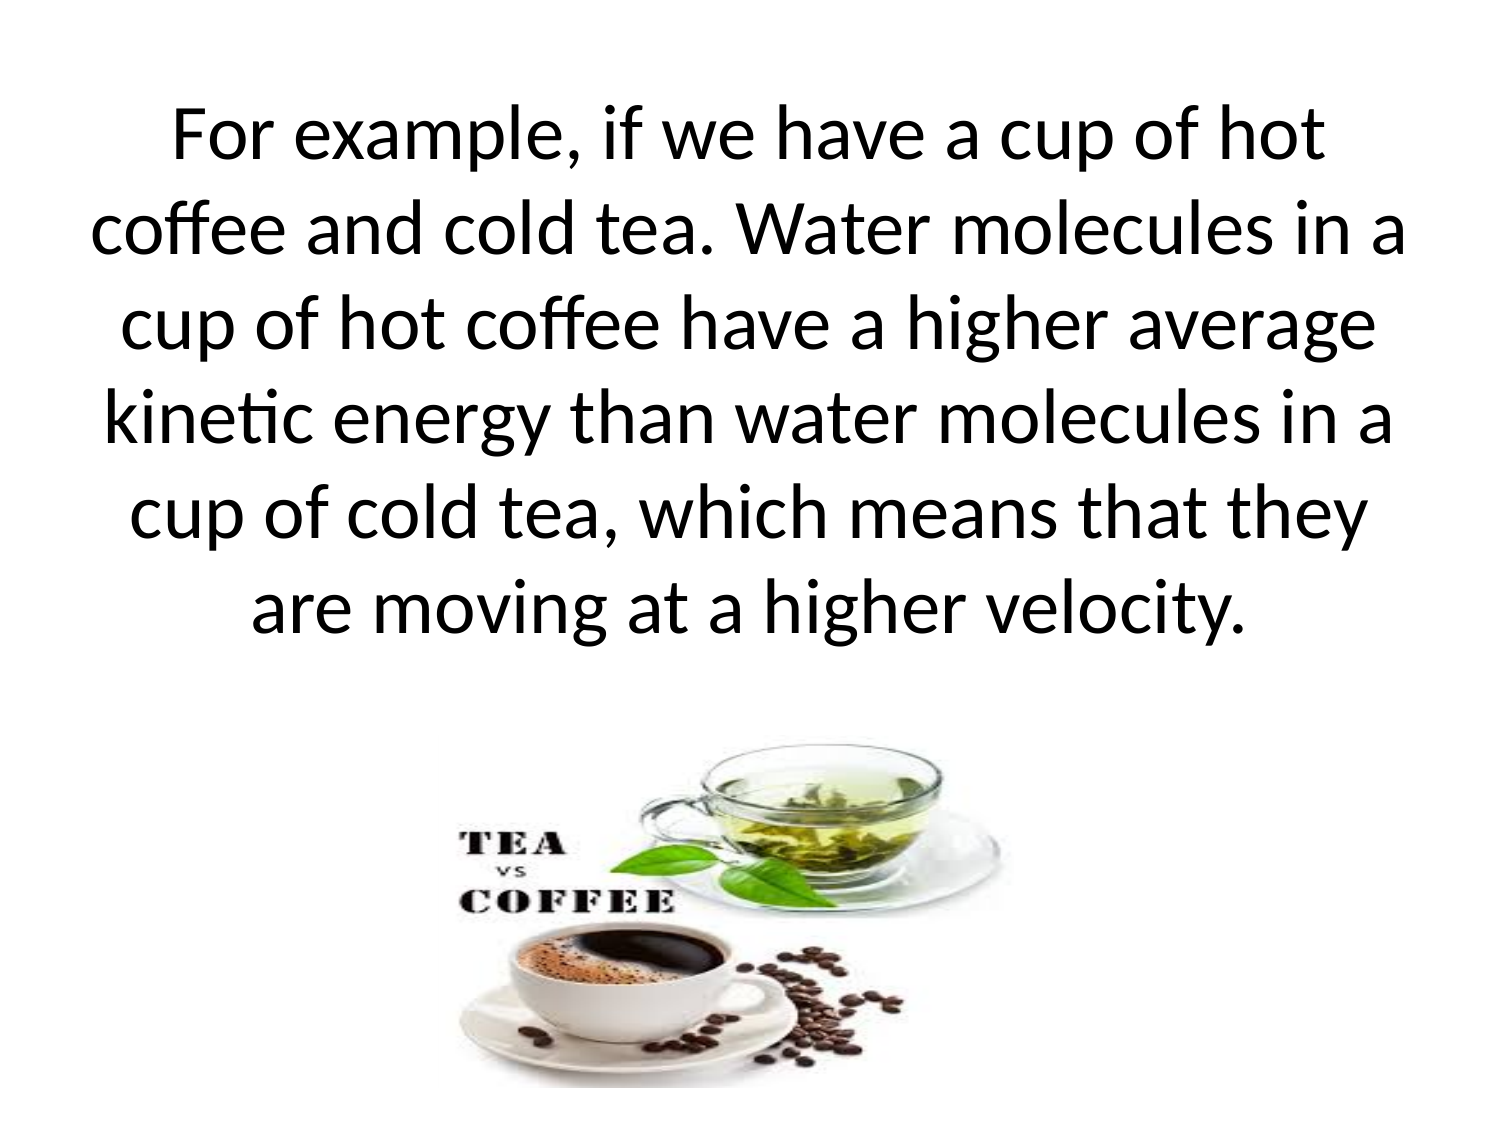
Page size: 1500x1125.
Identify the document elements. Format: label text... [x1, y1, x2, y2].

title For example, if we have a cup of hot coffee and cold tea. Water molecules in a cup of hot coffee have a higher average kinetic energy than water molecules in a cup of cold tea, which means that they are moving at a higher velocity. [75, 37, 1425, 788]
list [437, 735, 1014, 1088]
